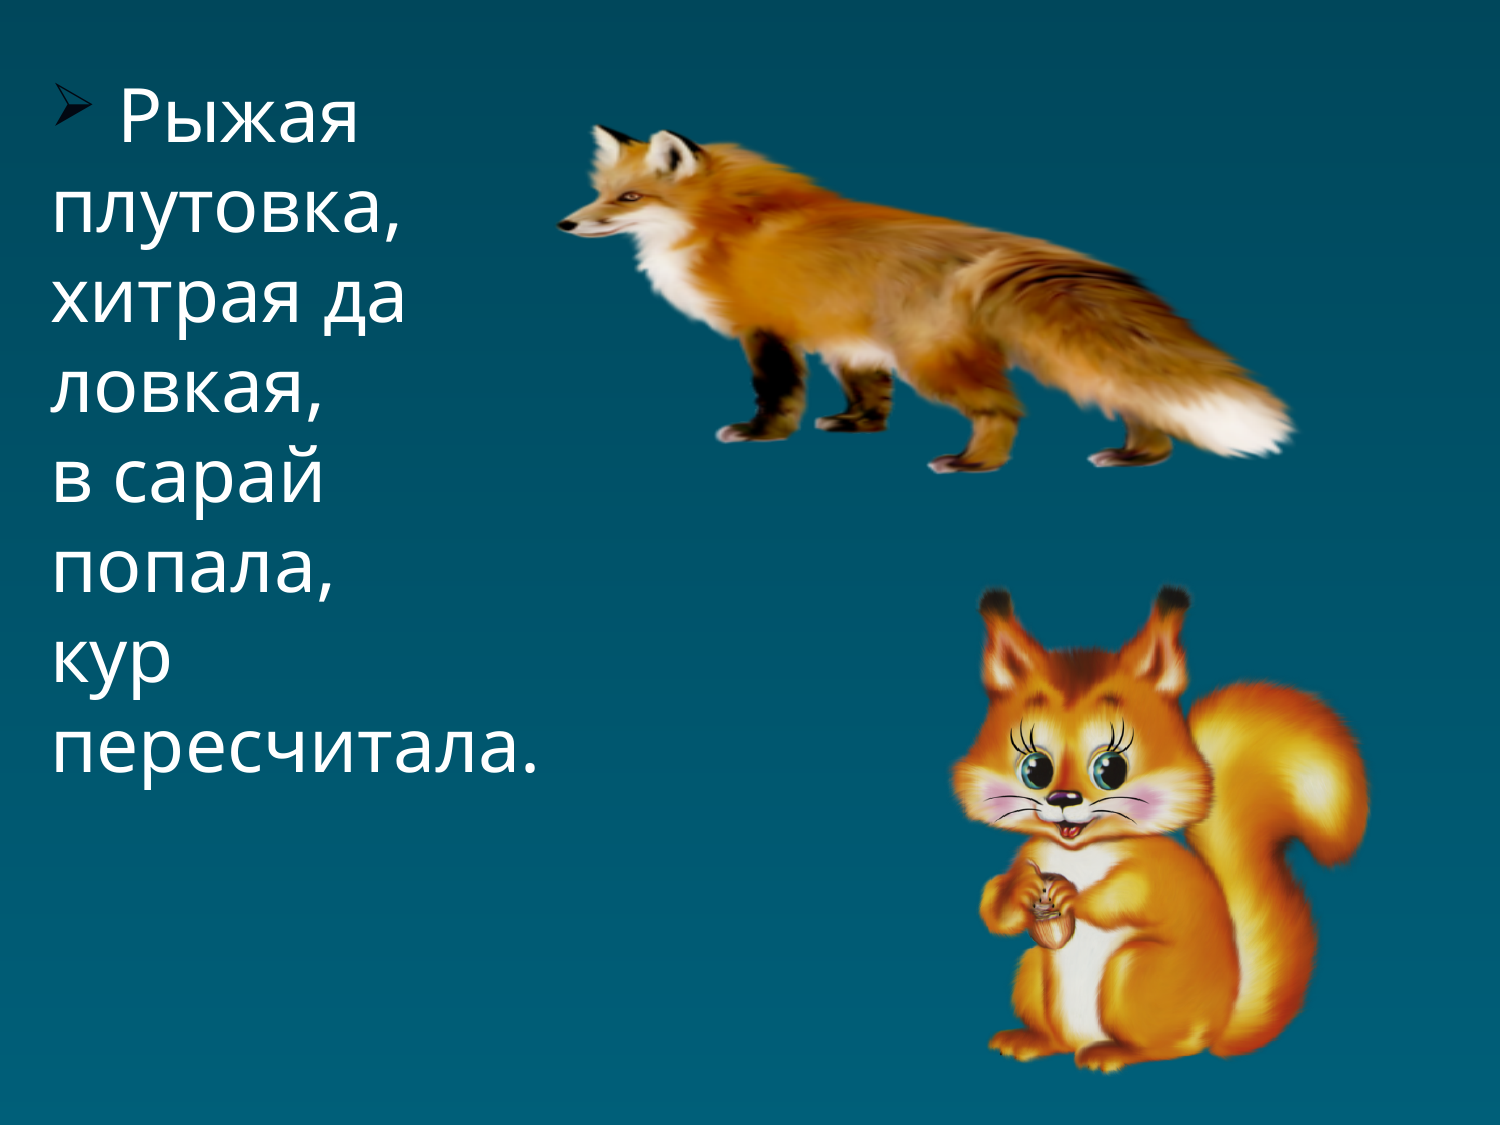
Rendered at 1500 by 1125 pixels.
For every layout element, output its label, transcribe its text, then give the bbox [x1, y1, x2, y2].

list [538, 116, 1325, 481]
text_box [587, 68, 1385, 518]
picture [947, 583, 1372, 1075]
list Рыжая плутовка, хитрая да ловкая, в сарай попала, кур пересчитала. [35, 60, 587, 1036]
